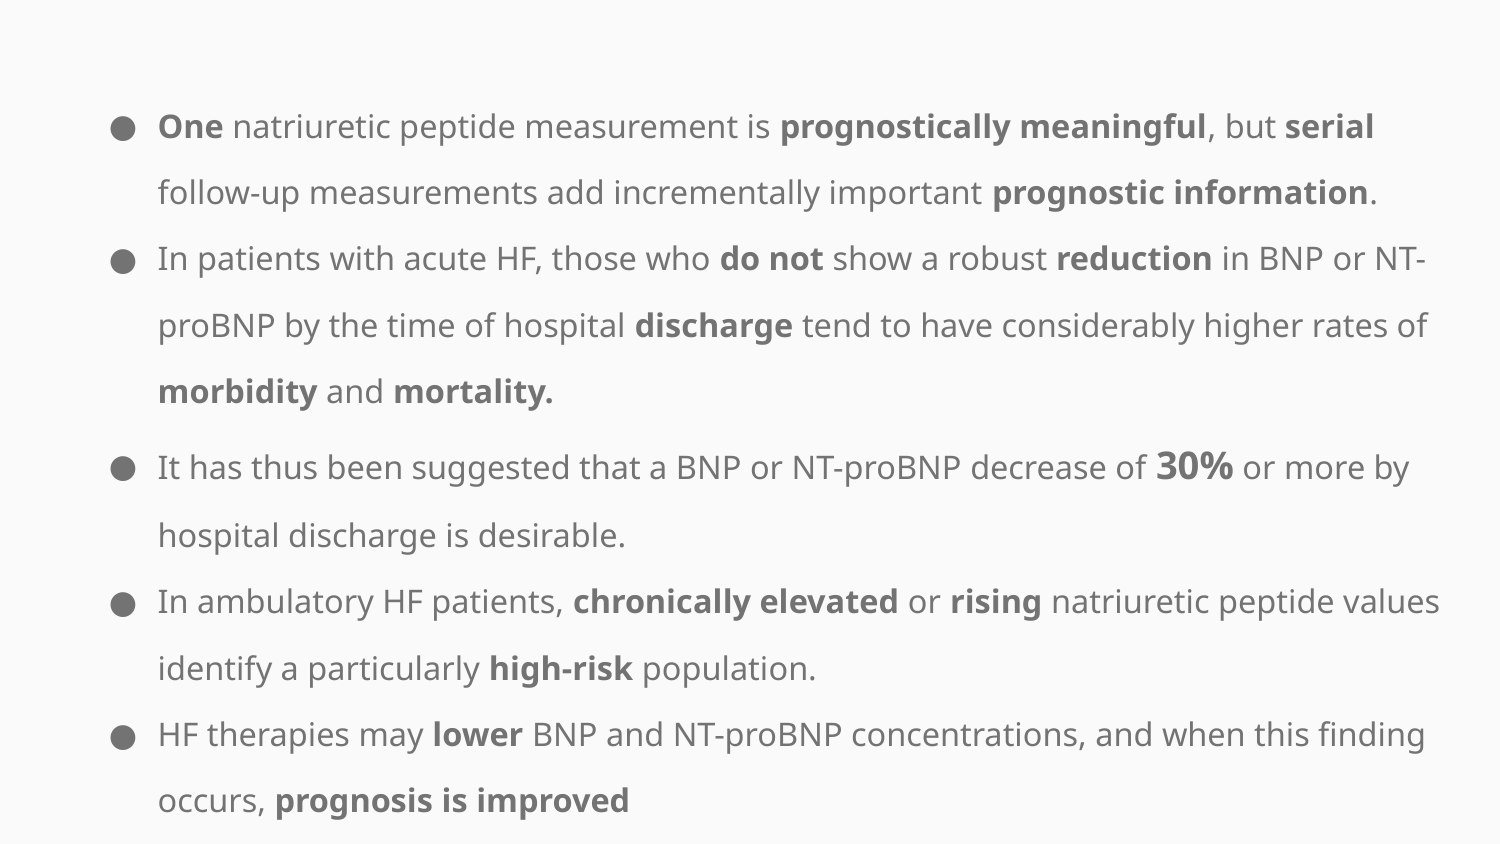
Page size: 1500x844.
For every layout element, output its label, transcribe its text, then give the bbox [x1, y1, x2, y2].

list One natriuretic peptide measurement is prognostically meaningful, but serial follow-up measurements add incrementally important prognostic information. In patients with acute HF, those who do not show a robust reduction in BNP or NT-proBNP by the time of hospital discharge tend to have considerably higher rates of morbidity and mortality. It has thus been suggested that a BNP or NT-proBNP decrease of 30% or more by hospital discharge is desirable. In ambulatory HF patients, chronically elevated or rising natriuretic peptide values identify a particularly high-risk population. HF therapies may lower BNP and NT-proBNP concentrations, and when this finding occurs, prognosis is improved [77, 66, 1480, 844]
